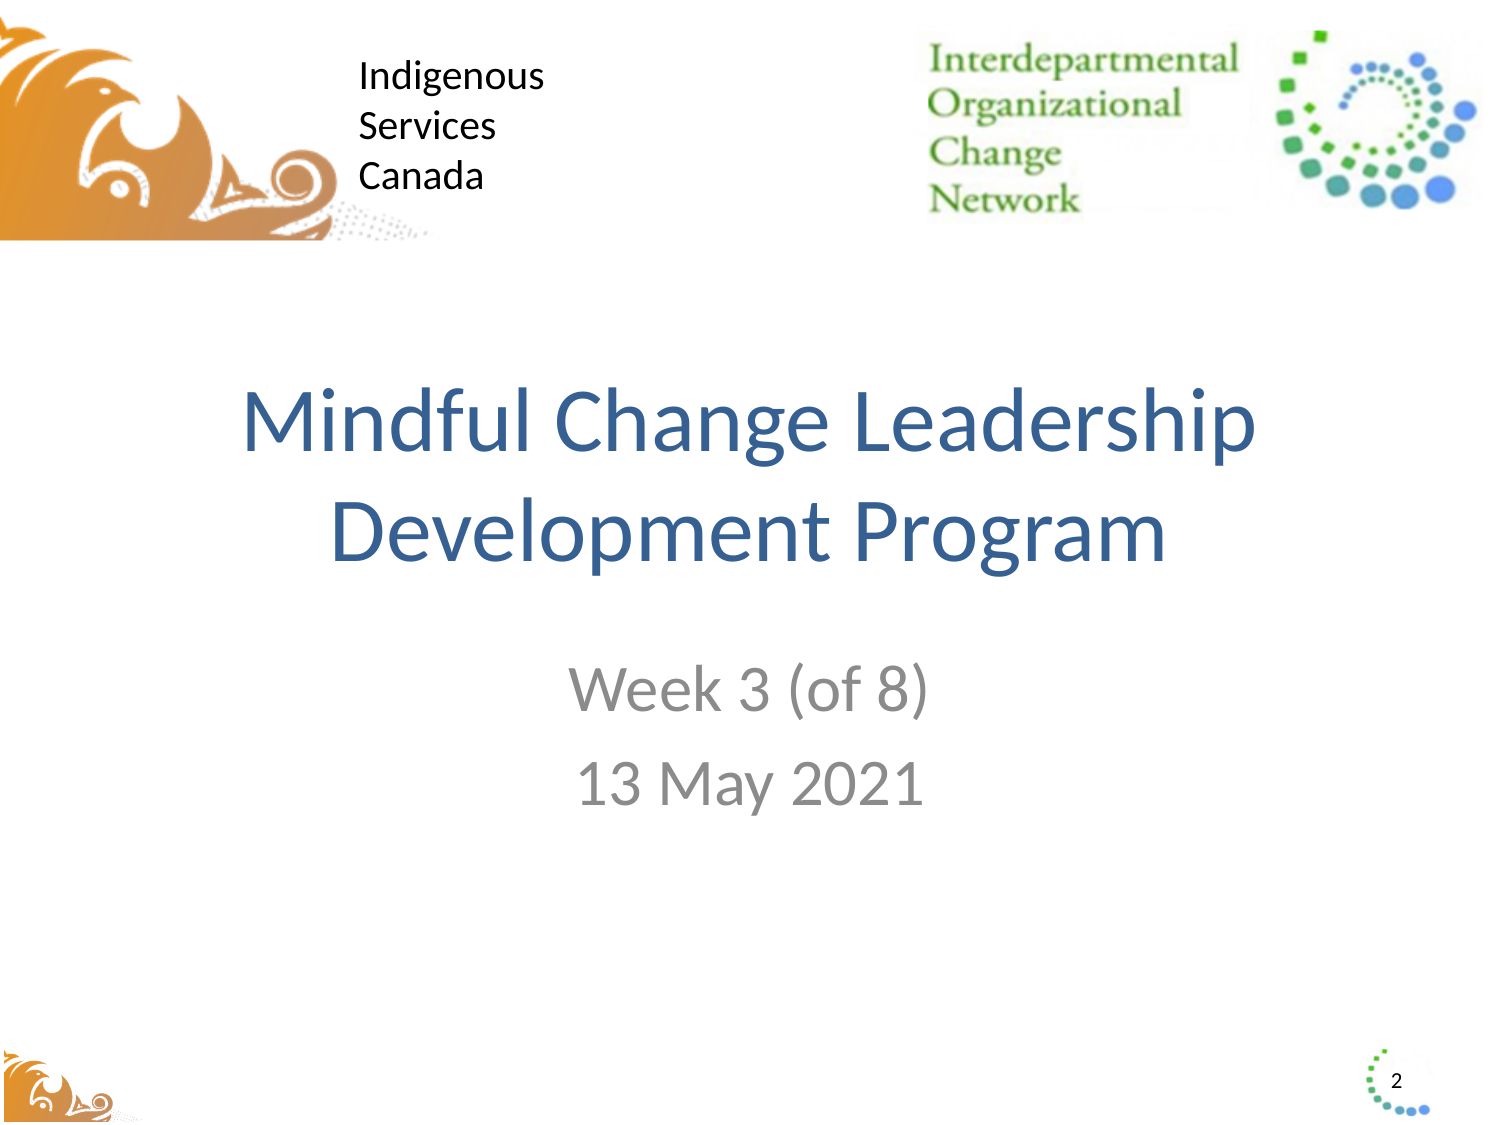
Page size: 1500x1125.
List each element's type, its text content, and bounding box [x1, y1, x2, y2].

picture [913, 23, 1483, 224]
title Mindful Change Leadership Development Program [112, 349, 1388, 591]
picture [4, 1044, 148, 1124]
picture [1363, 1047, 1435, 1117]
picture [0, 0, 447, 247]
subtitle Week 3 (of 8) 13 May 2021 [225, 637, 1275, 925]
